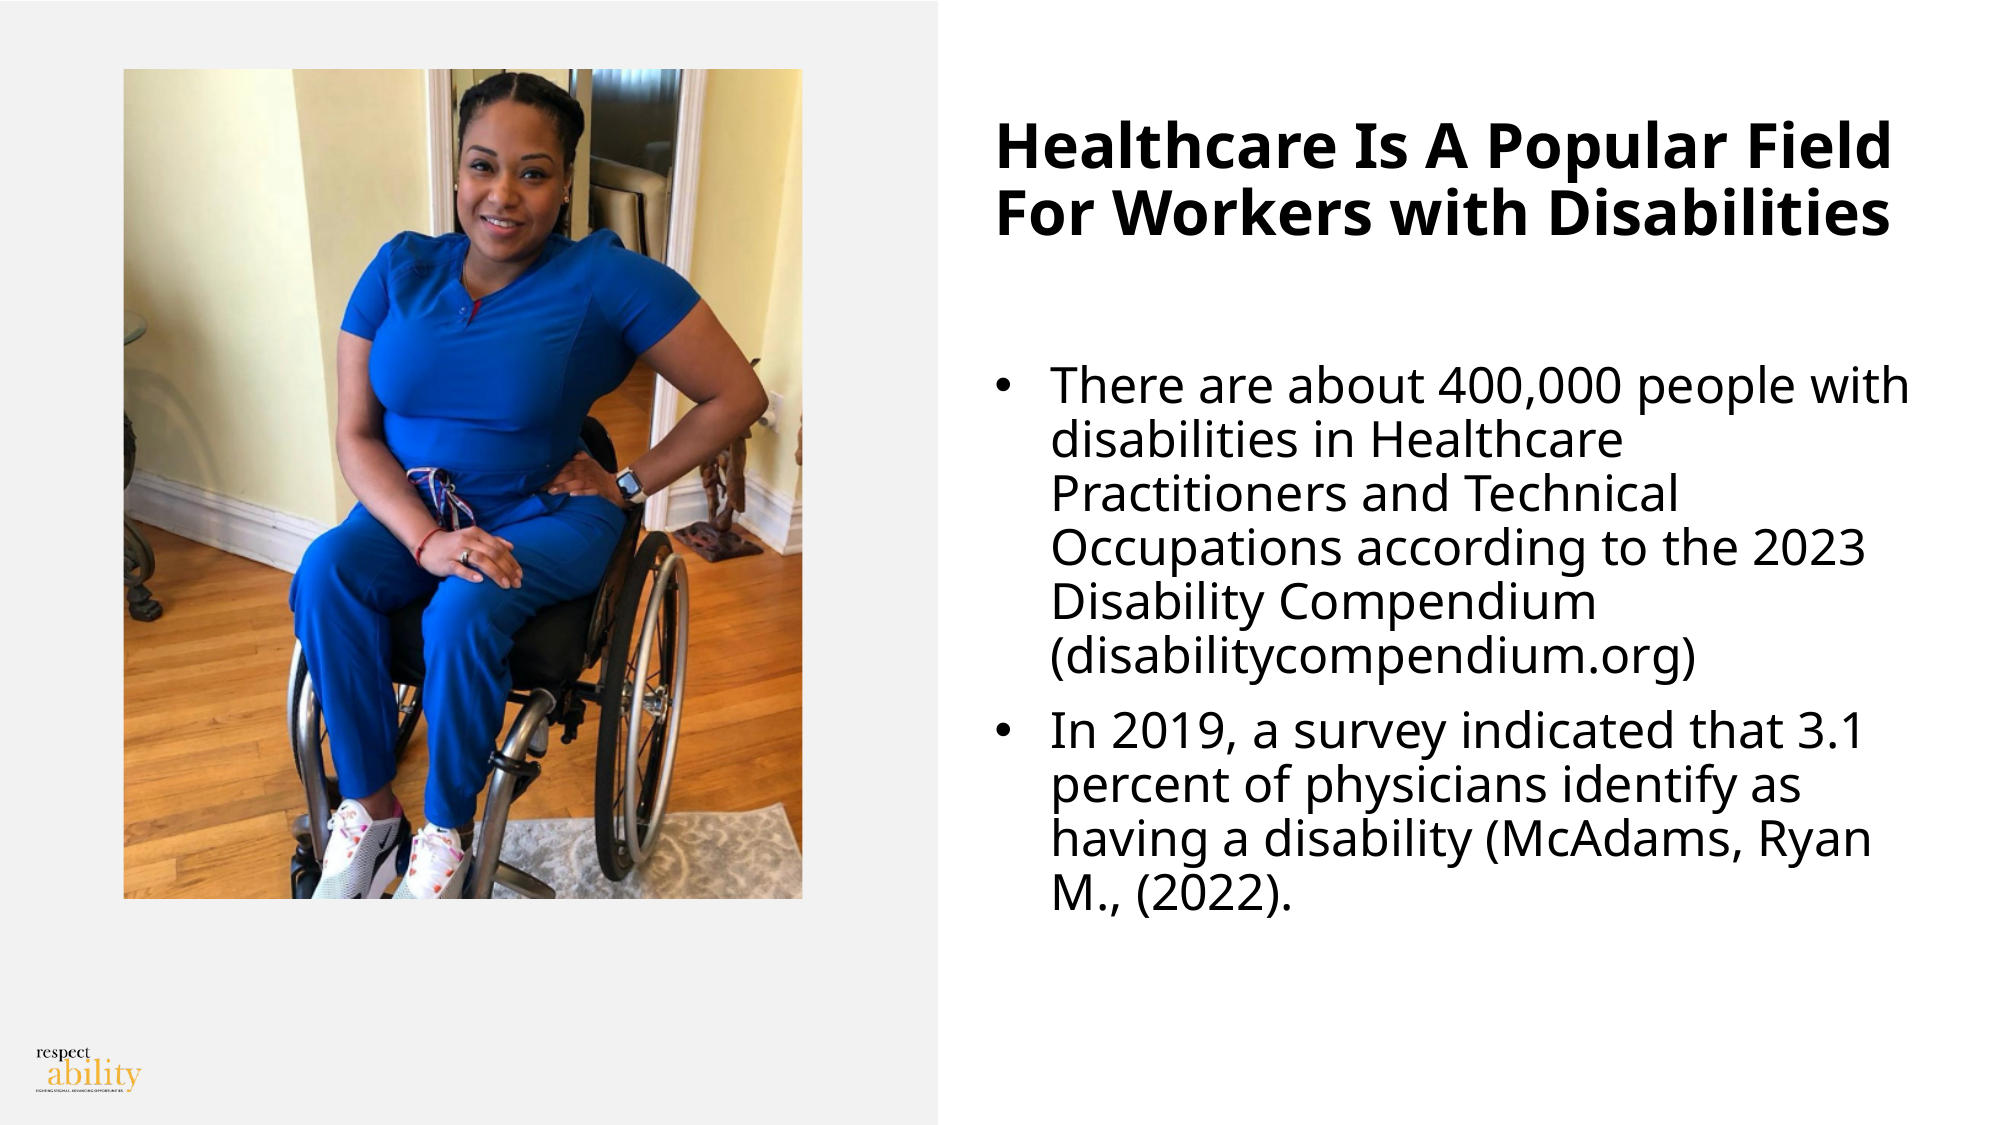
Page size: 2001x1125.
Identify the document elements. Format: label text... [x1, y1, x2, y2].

title Healthcare Is A Popular Field For Workers with Disabilities [979, 69, 1947, 295]
list There are about 400,000 people with disabilities in Healthcare Practitioners and Technical Occupations according to the 2023 Disability Compendium (disabilitycompendium.org) In 2019, a survey indicated that 3.1 percent of physicians identify as having a disability (McAdams, Ryan M., (2022). [979, 352, 1947, 1046]
picture [123, 69, 803, 899]
picture [33, 1045, 143, 1094]
